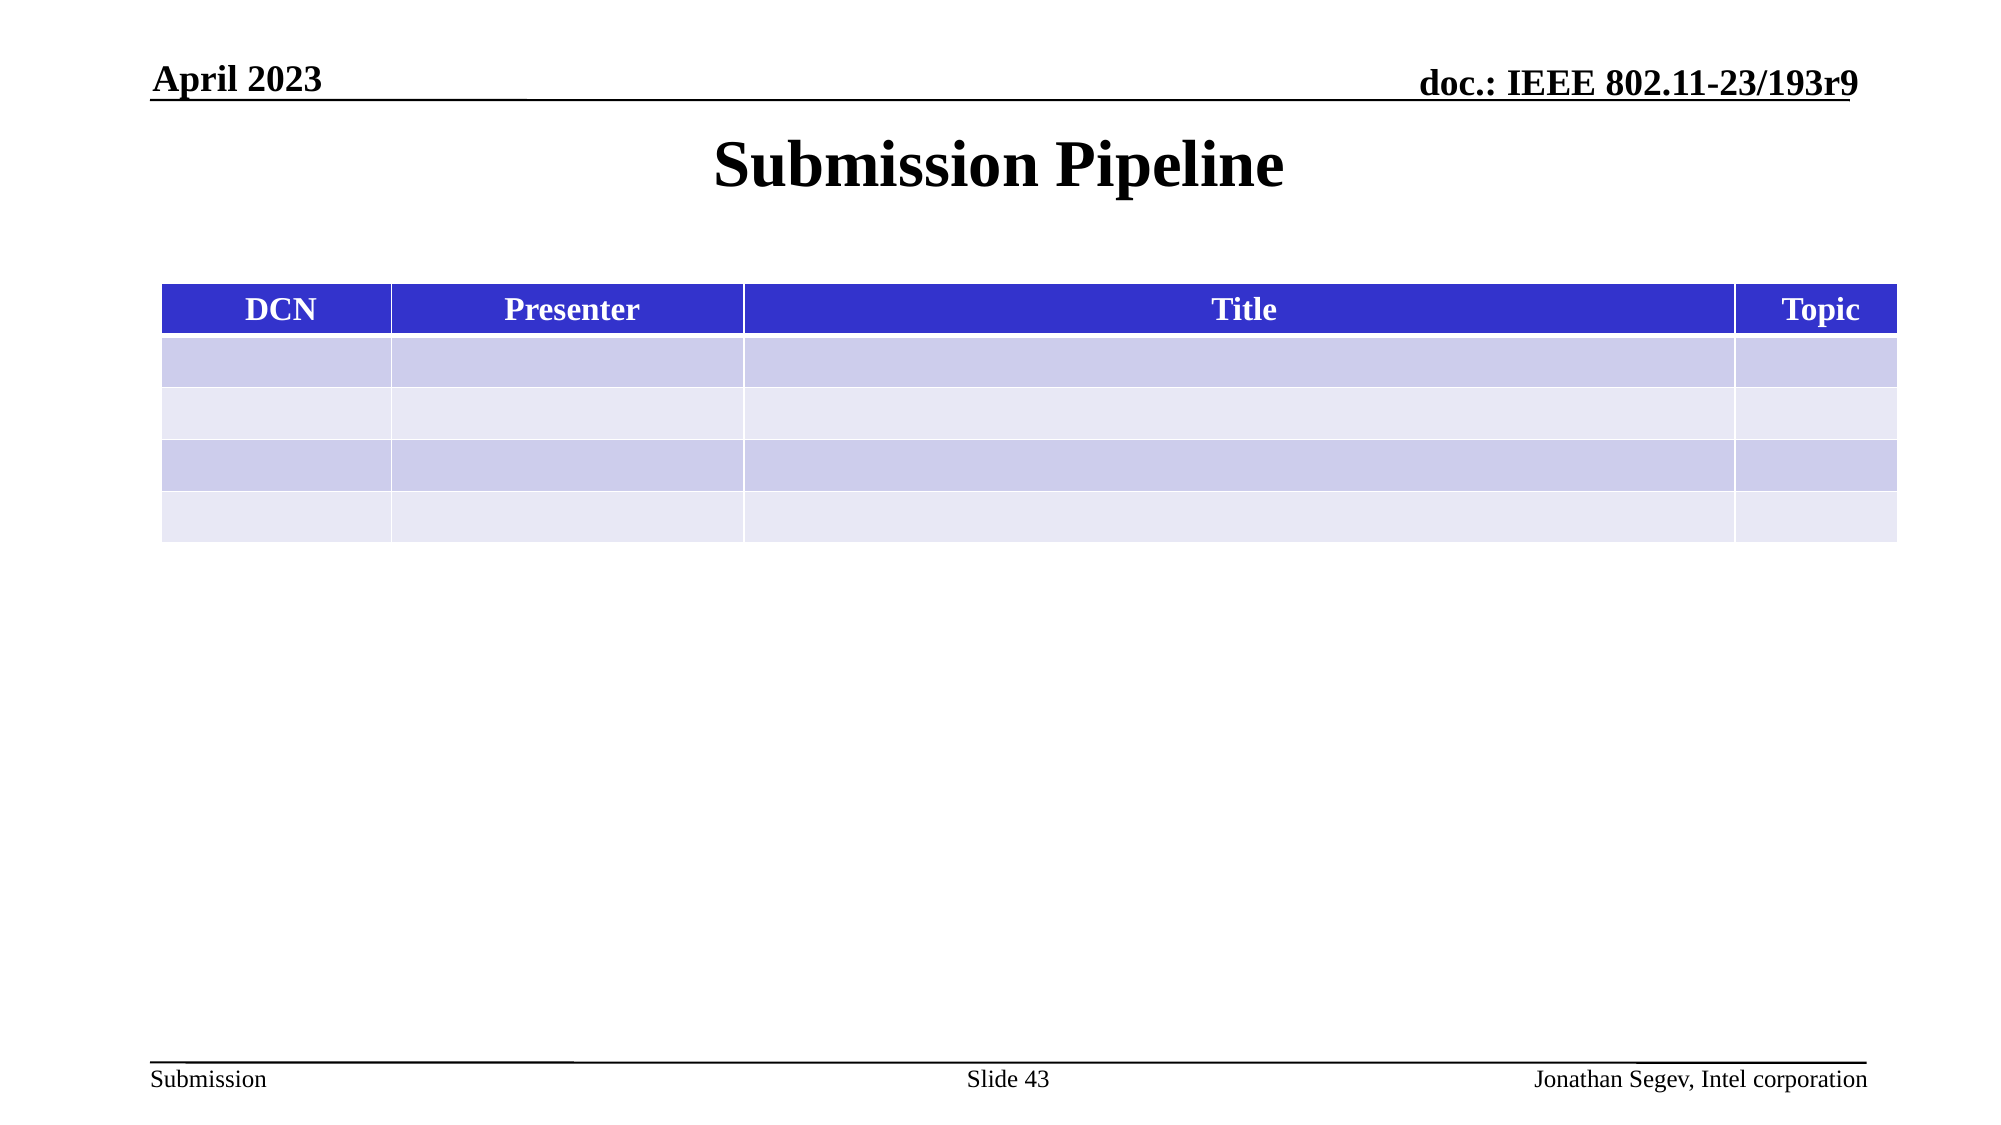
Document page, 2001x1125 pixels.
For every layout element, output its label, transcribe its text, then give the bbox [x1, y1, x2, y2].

table_header Title [745, 284, 1734, 333]
table_cell [392, 492, 743, 542]
table_cell [1736, 388, 1897, 439]
table_cell [1736, 440, 1897, 491]
table_cell [392, 338, 743, 387]
table_cell [392, 388, 743, 439]
table_cell [162, 492, 391, 542]
table_header Topic [1736, 284, 1897, 333]
table_cell [745, 492, 1734, 542]
slide_number Slide 43 [950, 1061, 1067, 1123]
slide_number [152, 54, 563, 100]
table_cell [392, 440, 743, 491]
table_cell [745, 338, 1734, 387]
table_cell [162, 440, 391, 491]
table_cell [1736, 338, 1897, 387]
table_header Presenter [392, 284, 743, 333]
table_cell [1736, 492, 1897, 542]
footer Jonathan Segev, Intel corporation [1171, 1061, 1869, 1093]
table_cell [745, 388, 1734, 439]
title Submission Pipeline [149, 112, 1850, 209]
table_header DCN [162, 284, 391, 333]
table_cell [162, 388, 391, 439]
table_cell [162, 338, 391, 387]
table_cell [745, 440, 1734, 491]
